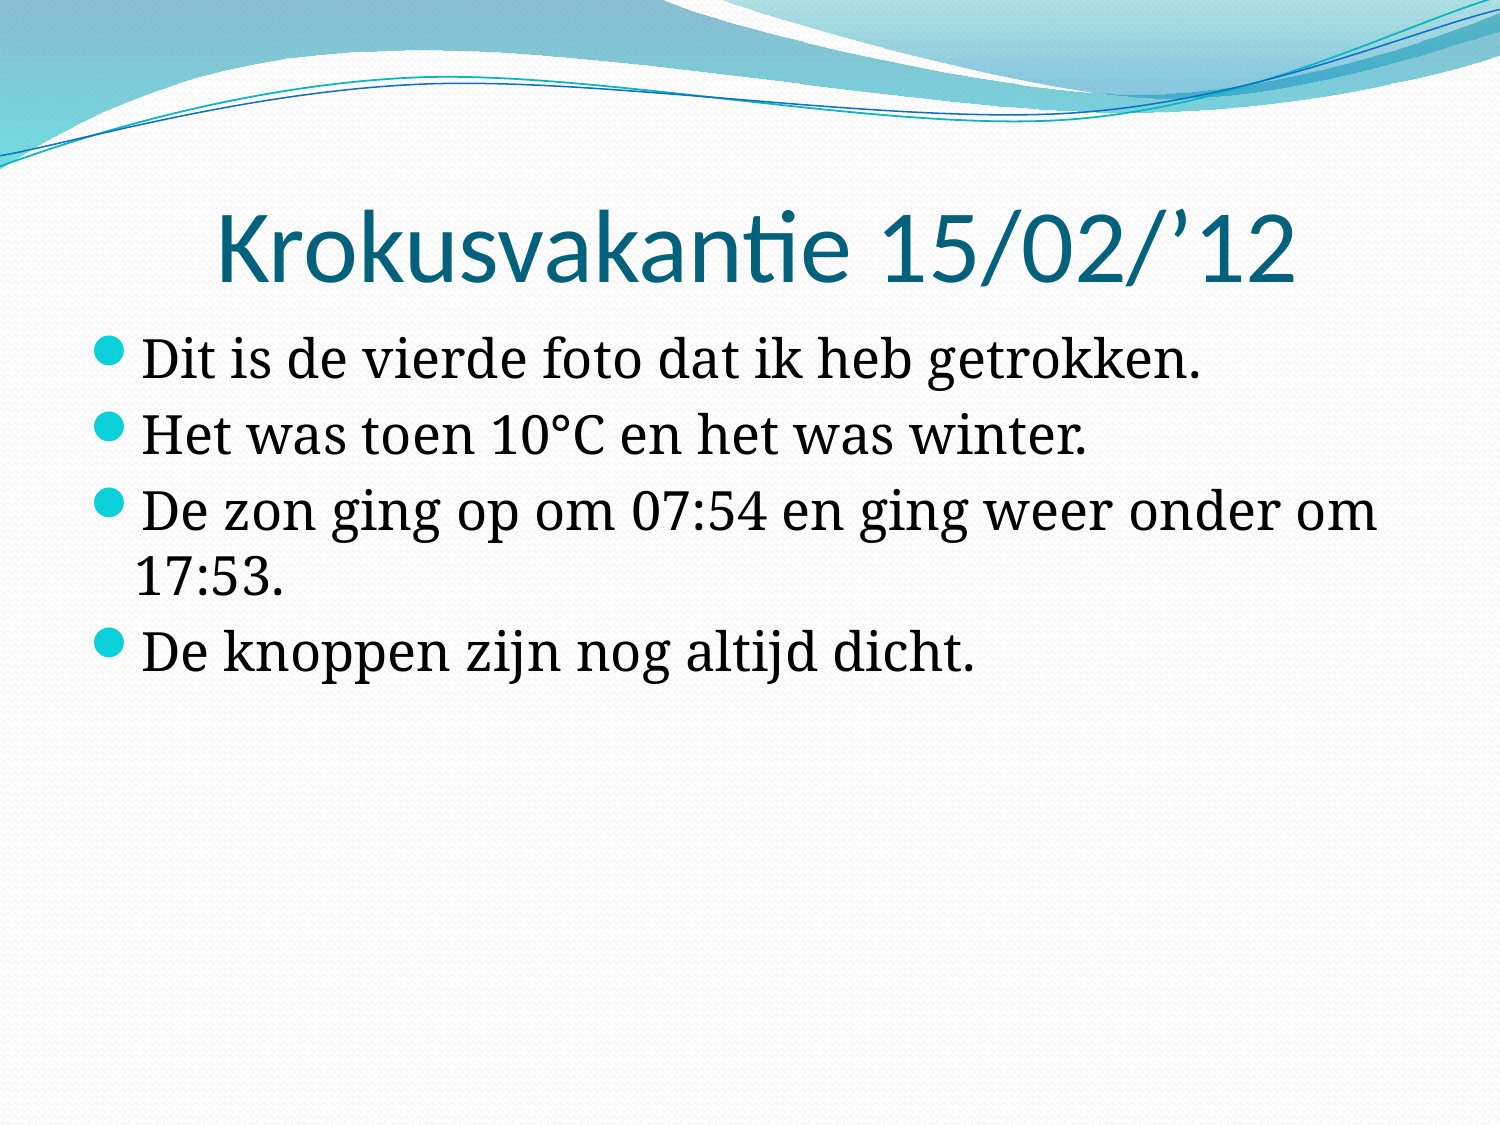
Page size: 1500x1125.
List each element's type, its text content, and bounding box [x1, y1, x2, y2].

title Krokusvakantie 15/02/’12 [75, 115, 1425, 303]
list Dit is de vierde foto dat ik heb getrokken. Het was toen 10°C en het was winter. De zon ging op om 07:54 en ging weer onder om 17:53. De knoppen zijn nog altijd dicht. [75, 317, 1425, 1038]
